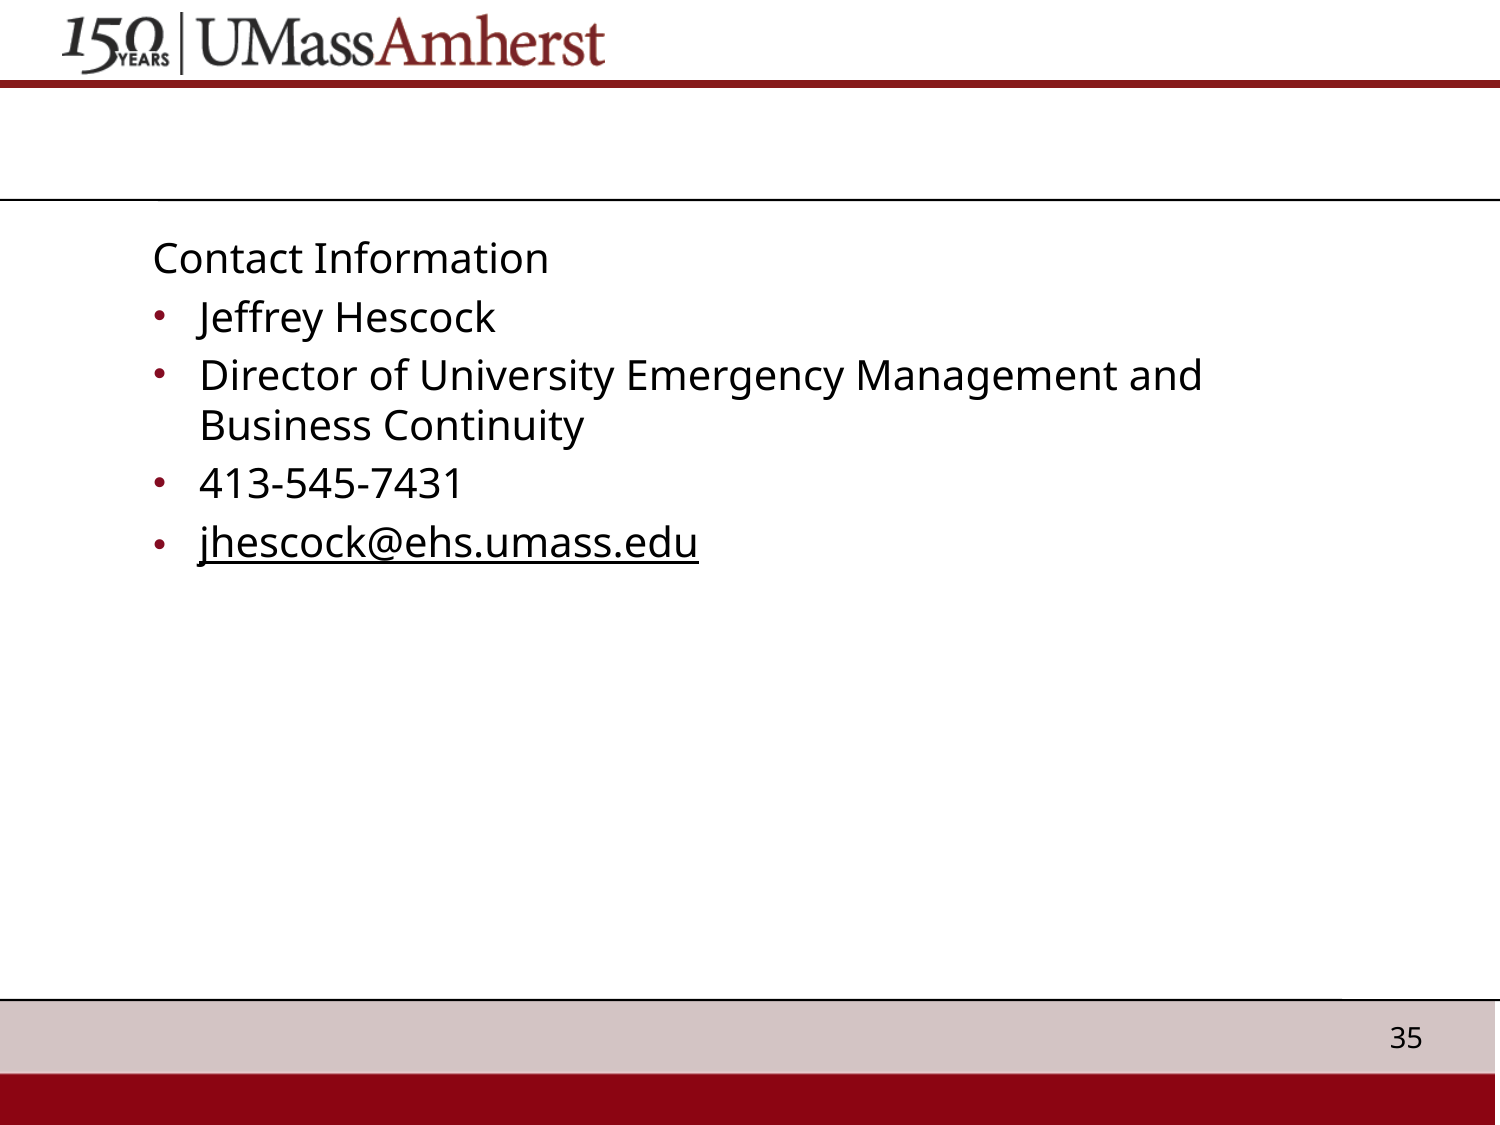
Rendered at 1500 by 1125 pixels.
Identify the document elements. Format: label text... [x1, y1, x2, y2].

picture [0, 1002, 1495, 1125]
picture [0, 80, 1500, 88]
list Contact Information Jeffrey Hescock Director of University Emergency Management and Business Continuity 413-545-7431 jhescock@ehs.umass.edu [62, 224, 1400, 963]
picture [62, 12, 605, 75]
